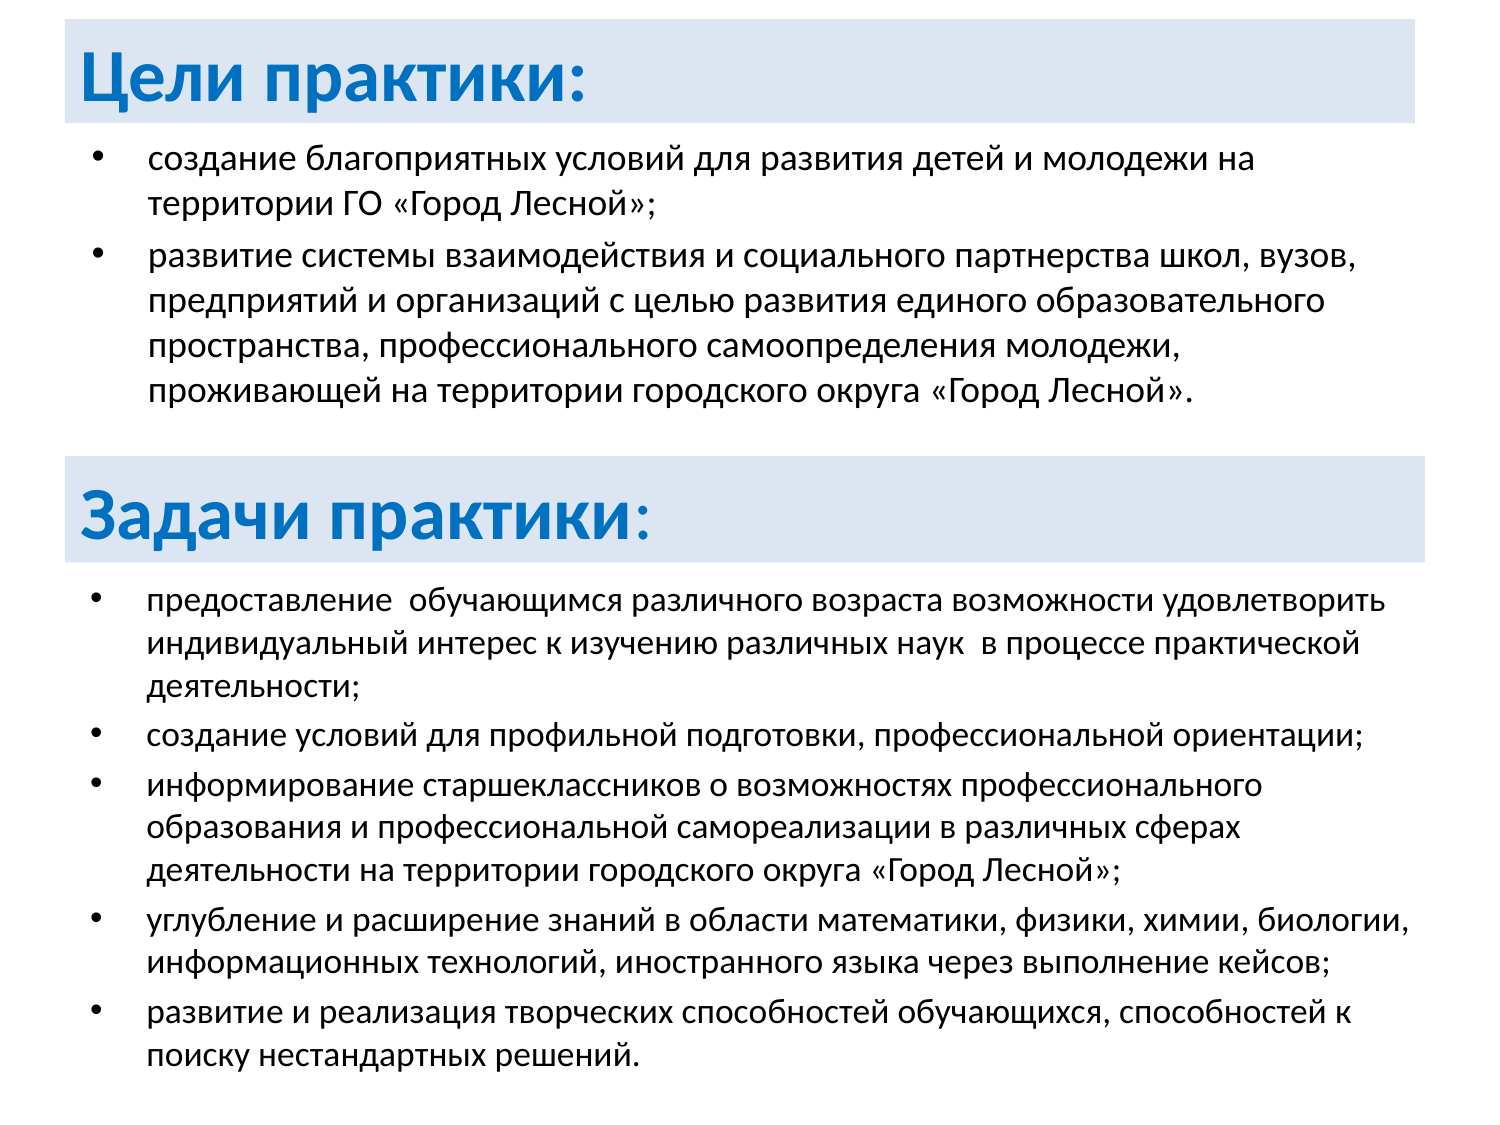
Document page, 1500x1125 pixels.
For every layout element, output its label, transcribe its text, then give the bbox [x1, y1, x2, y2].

list создание благоприятных условий для развития детей и молодежи на территории ГО «Город Лесной»; развитие системы взаимодействия и социального партнерства школ, вузов, предприятий и организаций с целью развития единого образовательного пространства, профессионального самоопределения молодежи, проживающей на территории городского округа «Город Лесной». [76, 125, 1427, 421]
text_box Задачи практики: [64, 456, 1425, 563]
text_box предоставление обучающимся различного возраста возможности удовлетворить индивидуальный интерес к изучению различных наук в процессе практической деятельности; создание условий для профильной подготовки, профессиональной ориентации; информирование старшеклассников о возможностях профессионального образования и профессиональной самореализации в различных сферах деятельности на территории городского округа «Город Лесной»; углубление и расширение знаний в области математики, физики, химии, биологии, информационных технологий, иностранного языка через выполнение кейсов; развитие и реализация творческих способностей обучающихся, способностей к поиску нестандартных решений. [75, 568, 1447, 1106]
title Цели практики: [64, 19, 1415, 124]
